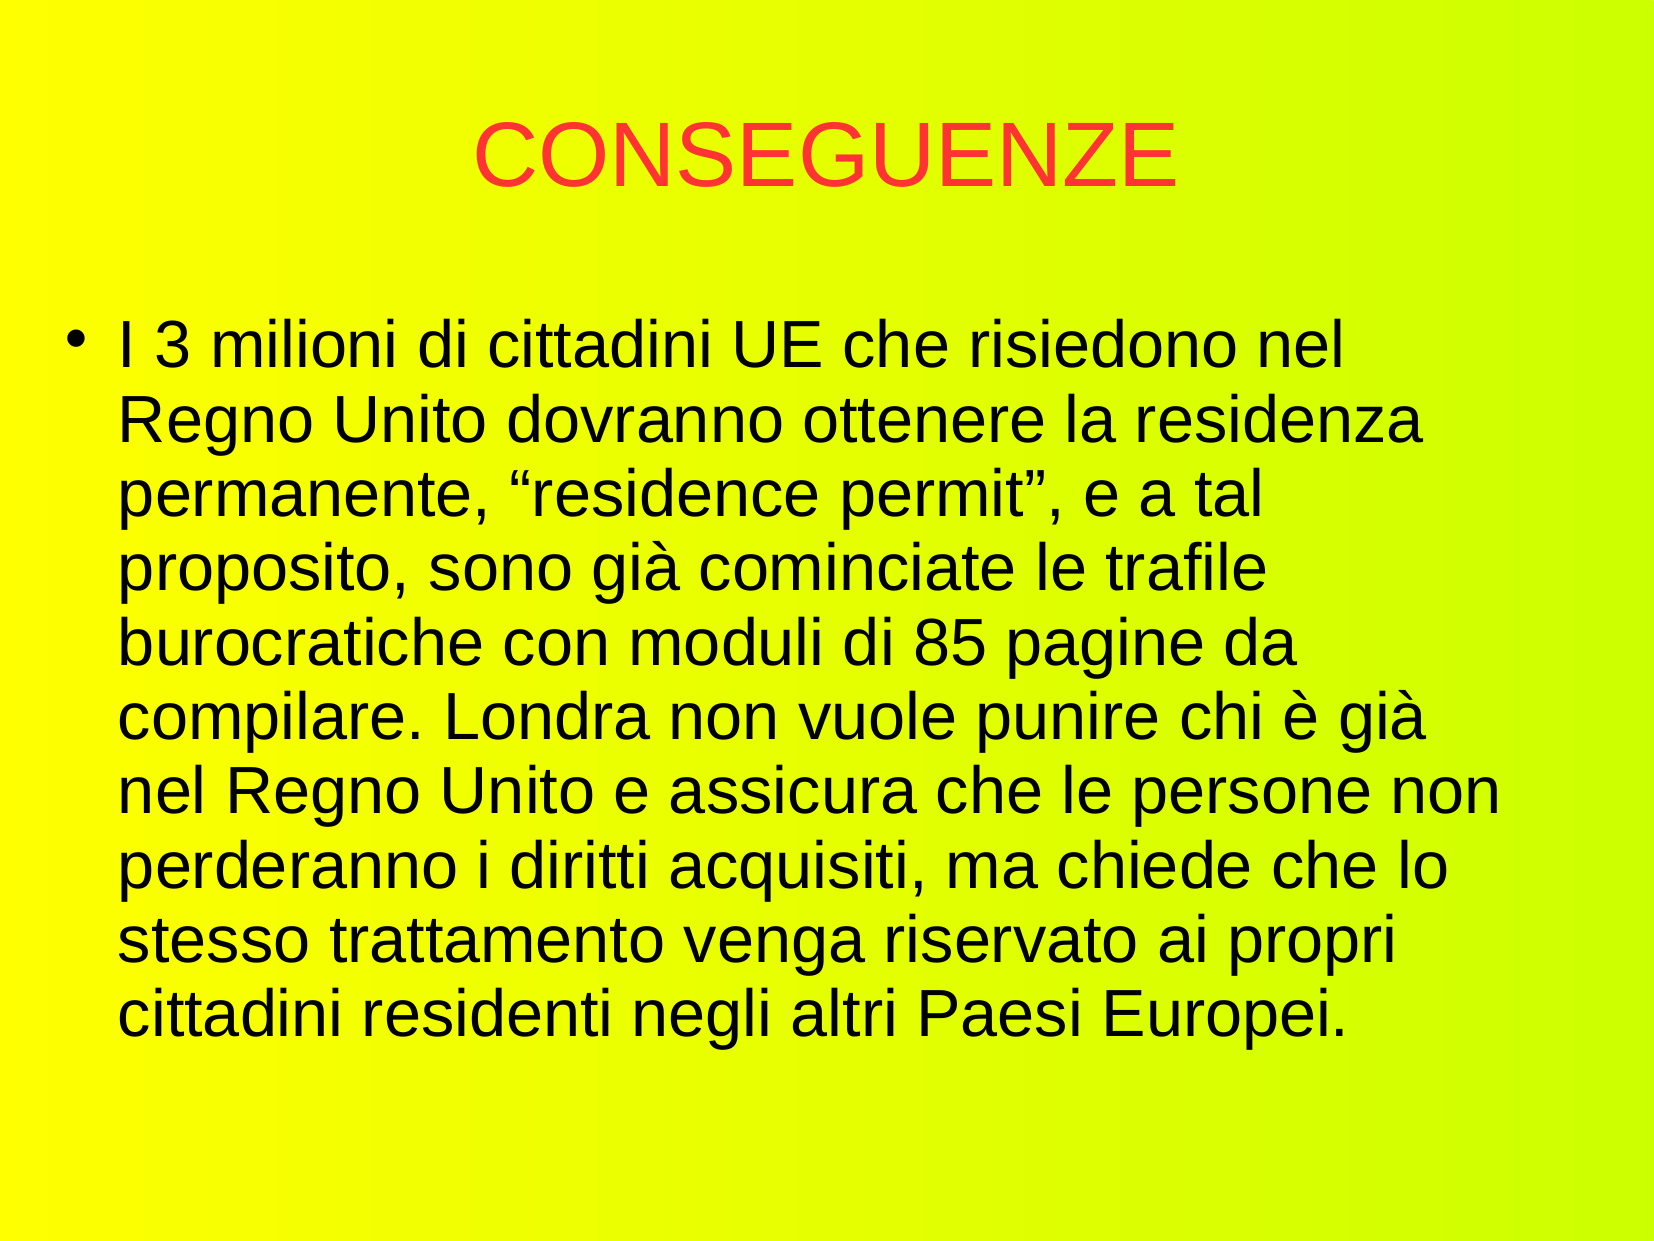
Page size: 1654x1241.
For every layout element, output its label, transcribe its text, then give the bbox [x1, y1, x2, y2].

title CONSEGUENZE [82, 49, 1571, 257]
list I 3 milioni di cittadini UE che risiedono nel Regno Unito dovranno ottenere la residenza permanente, “residence permit”, e a tal proposito, sono già cominciate le trafile burocratiche con moduli di 85 pagine da compilare. Londra non vuole punire chi è già nel Regno Unito e assicura che le persone non perderanno i diritti acquisiti, ma chiede che lo stesso trattamento venga riservato ai propri cittadini residenti negli altri Paesi Europei. [46, 303, 1536, 1123]
